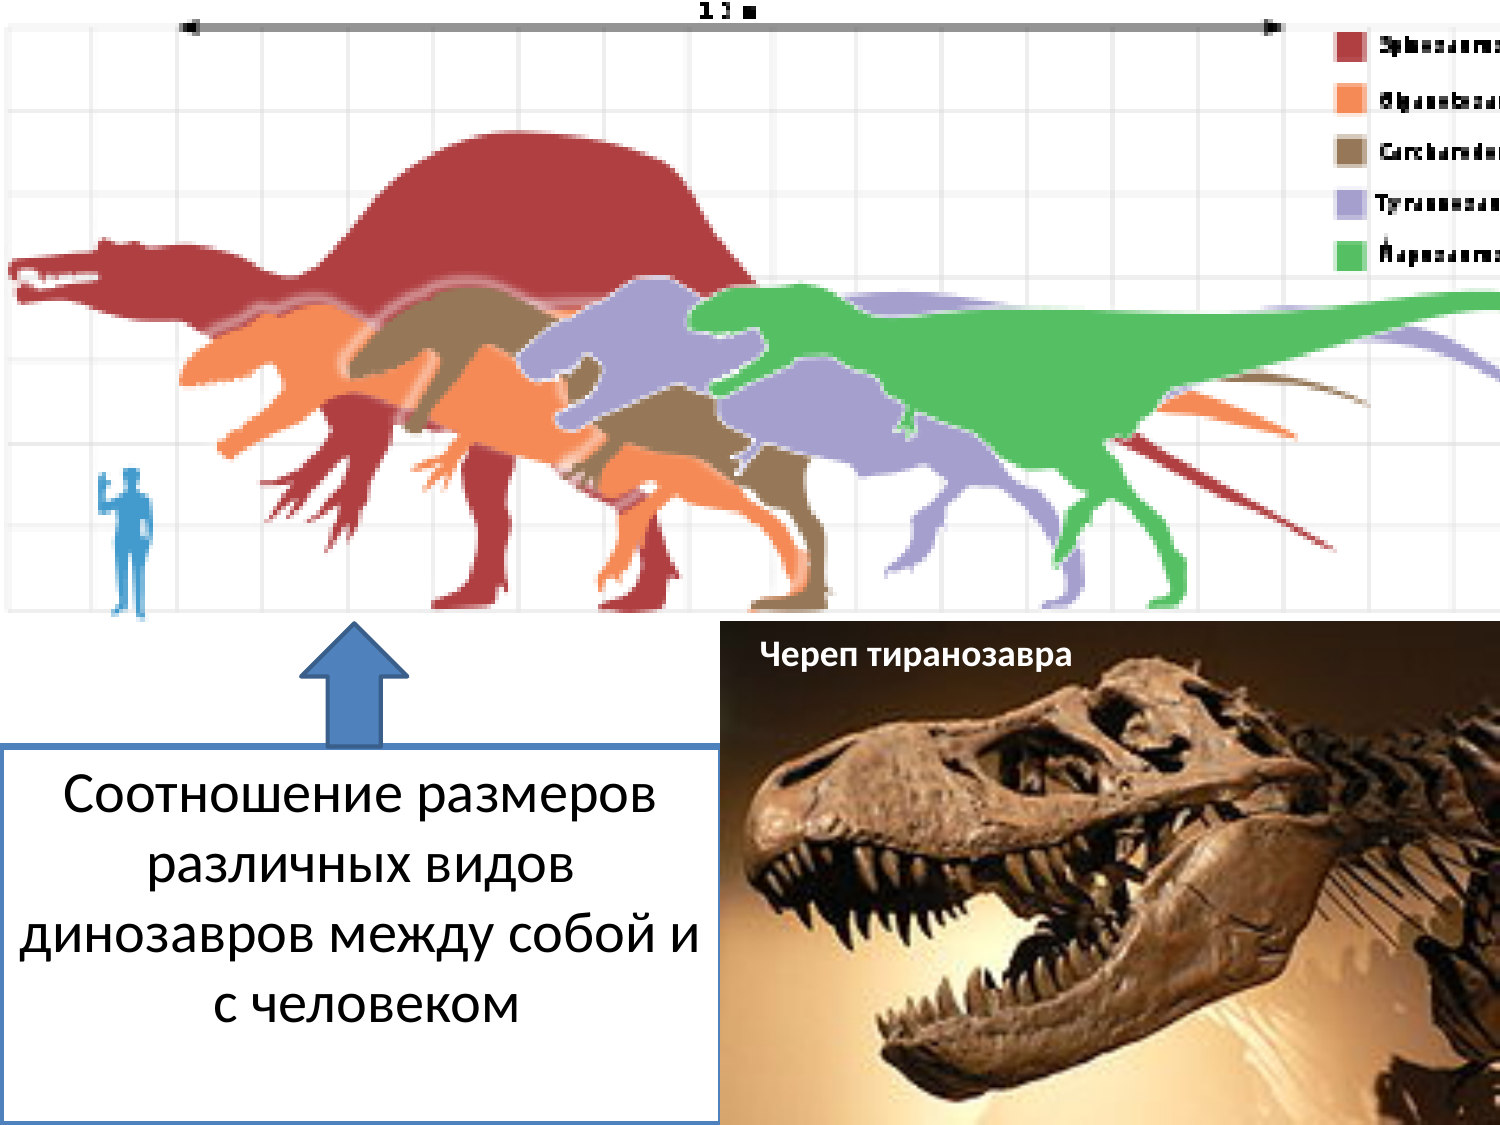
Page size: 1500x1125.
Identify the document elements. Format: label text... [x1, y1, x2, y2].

list Соотношение размеров различных видов динозавров между собой и с человеком [0, 746, 714, 1125]
picture [0, 0, 1500, 1125]
text_box [299, 633, 410, 749]
